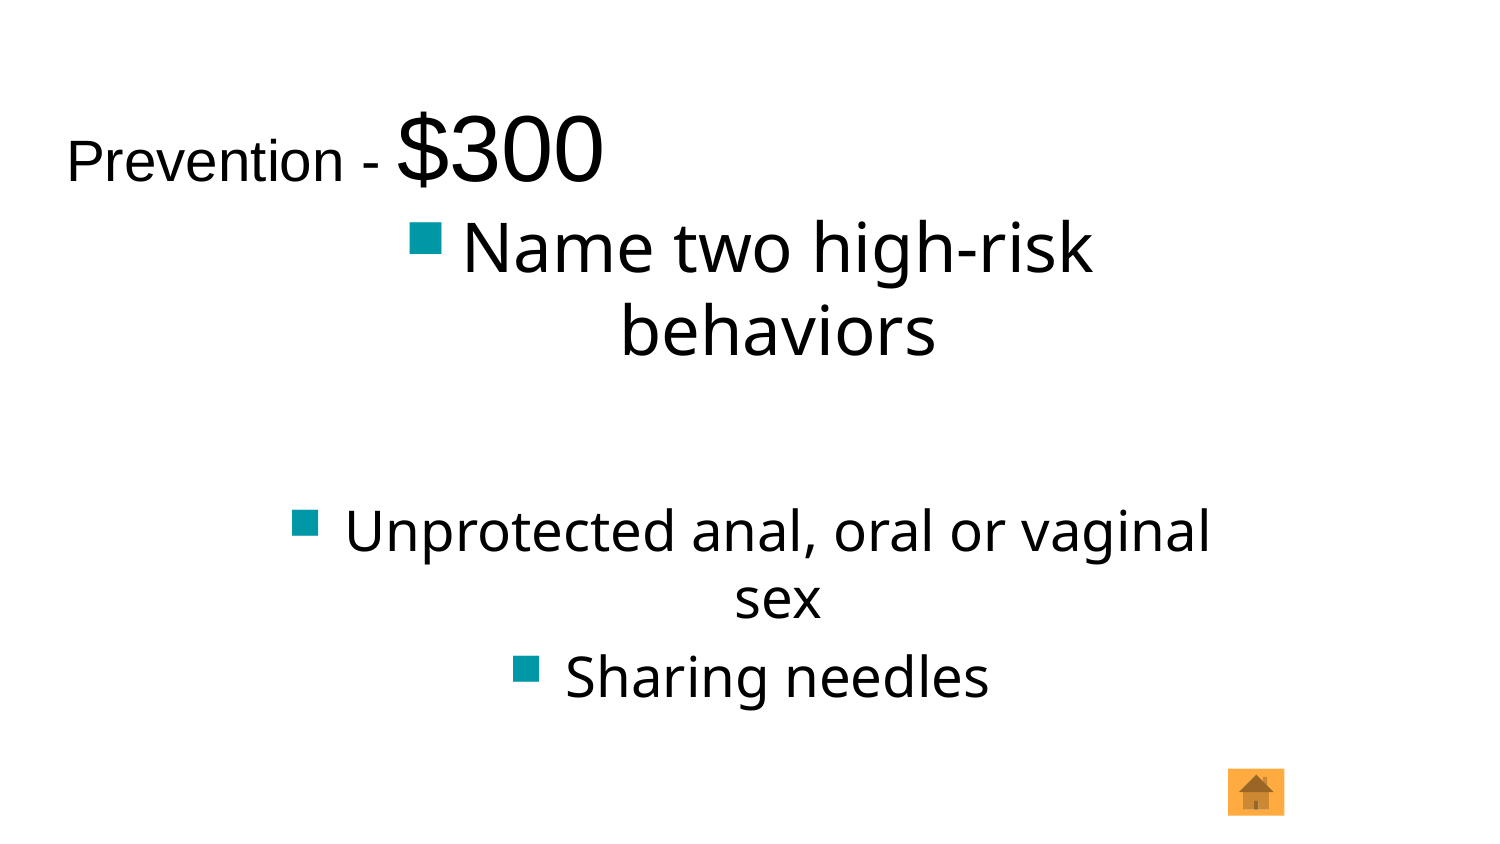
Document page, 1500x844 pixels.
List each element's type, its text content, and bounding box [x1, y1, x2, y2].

text_box Unprotected anal, oral or vaginal sex Sharing needles [243, 487, 1257, 750]
text_box Name two high-risk behaviors [243, 196, 1257, 441]
text_box [1228, 768, 1285, 816]
title Prevention - $300 [51, 72, 1449, 167]
